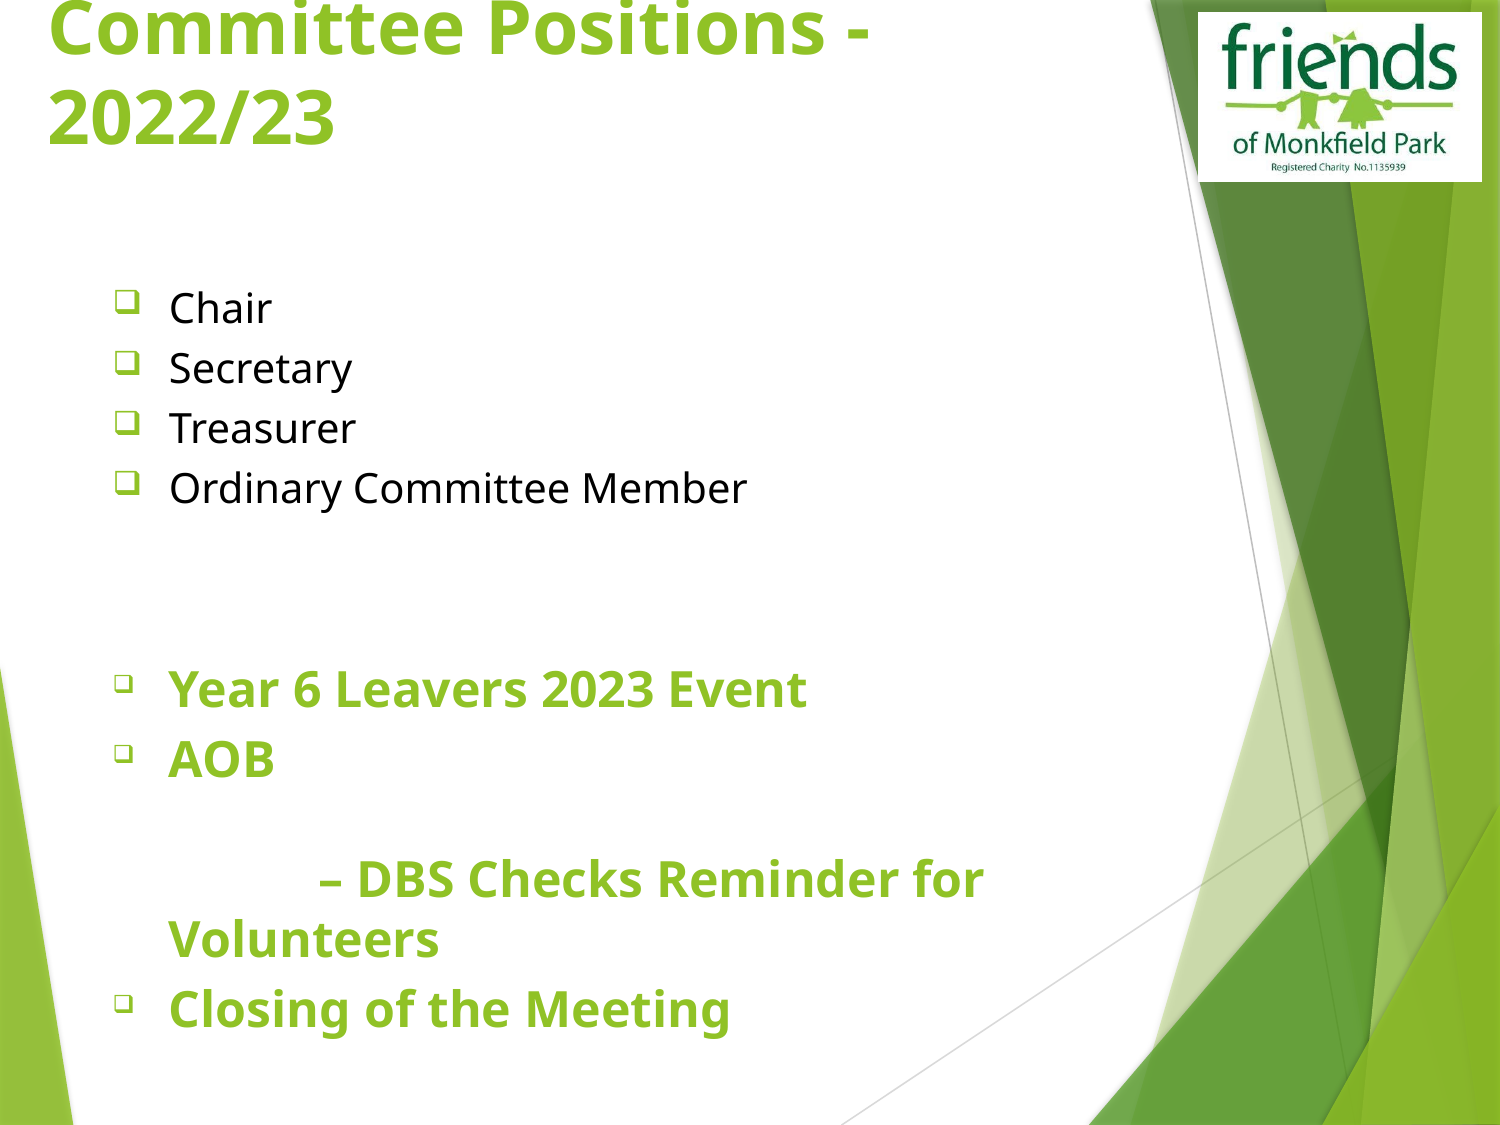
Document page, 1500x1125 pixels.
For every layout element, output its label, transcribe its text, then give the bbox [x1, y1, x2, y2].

list Chair Secretary Treasurer Ordinary Committee Member Year 6 Leavers 2023 Event AOB – DBS Checks Reminder for Volunteers Closing of the Meeting [87, 274, 1199, 851]
picture [1198, 11, 1483, 182]
title Committee Positions - 2022/23 [33, 69, 1161, 257]
